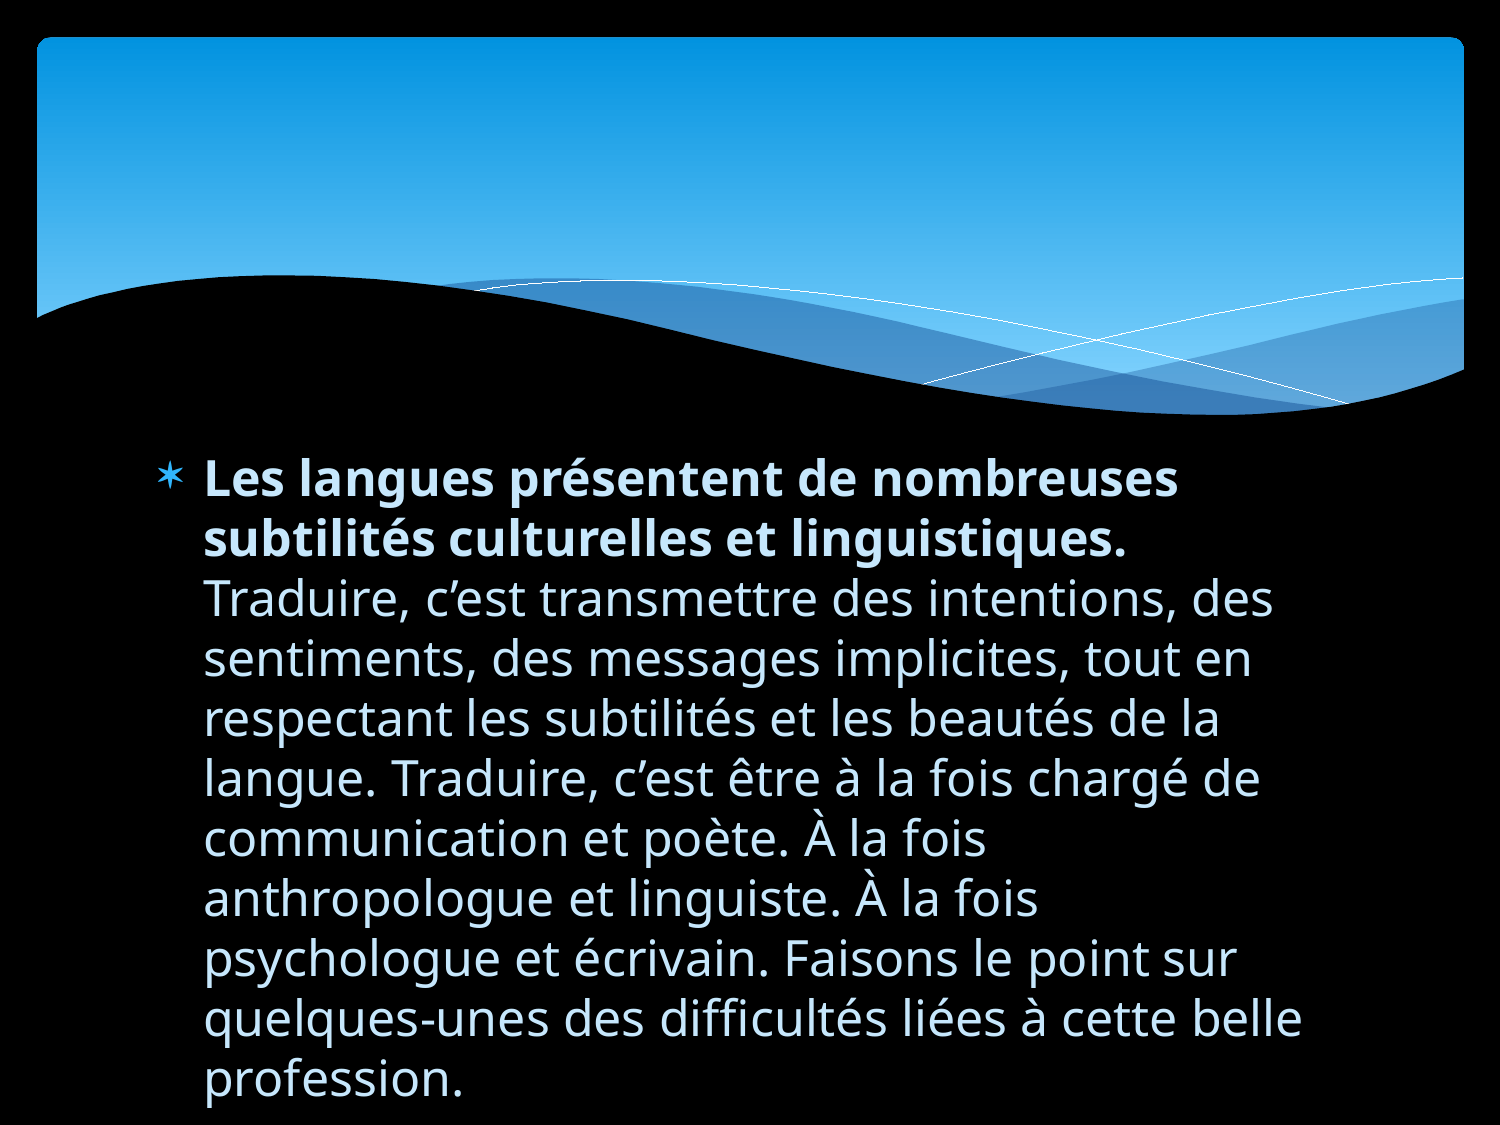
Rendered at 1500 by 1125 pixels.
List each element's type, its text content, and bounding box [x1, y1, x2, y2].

list Les langues présentent de nombreuses subtilités culturelles et linguistiques. Traduire, c’est transmettre des intentions, des sentiments, des messages implicites, tout en respectant les subtilités et les beautés de la langue. Traduire, c’est être à la fois chargé de communication et poète. À la fois anthropologue et linguiste. À la fois psychologue et écrivain. Faisons le point sur quelques-unes des difficultés liées à cette belle profession. [143, 438, 1359, 1005]
